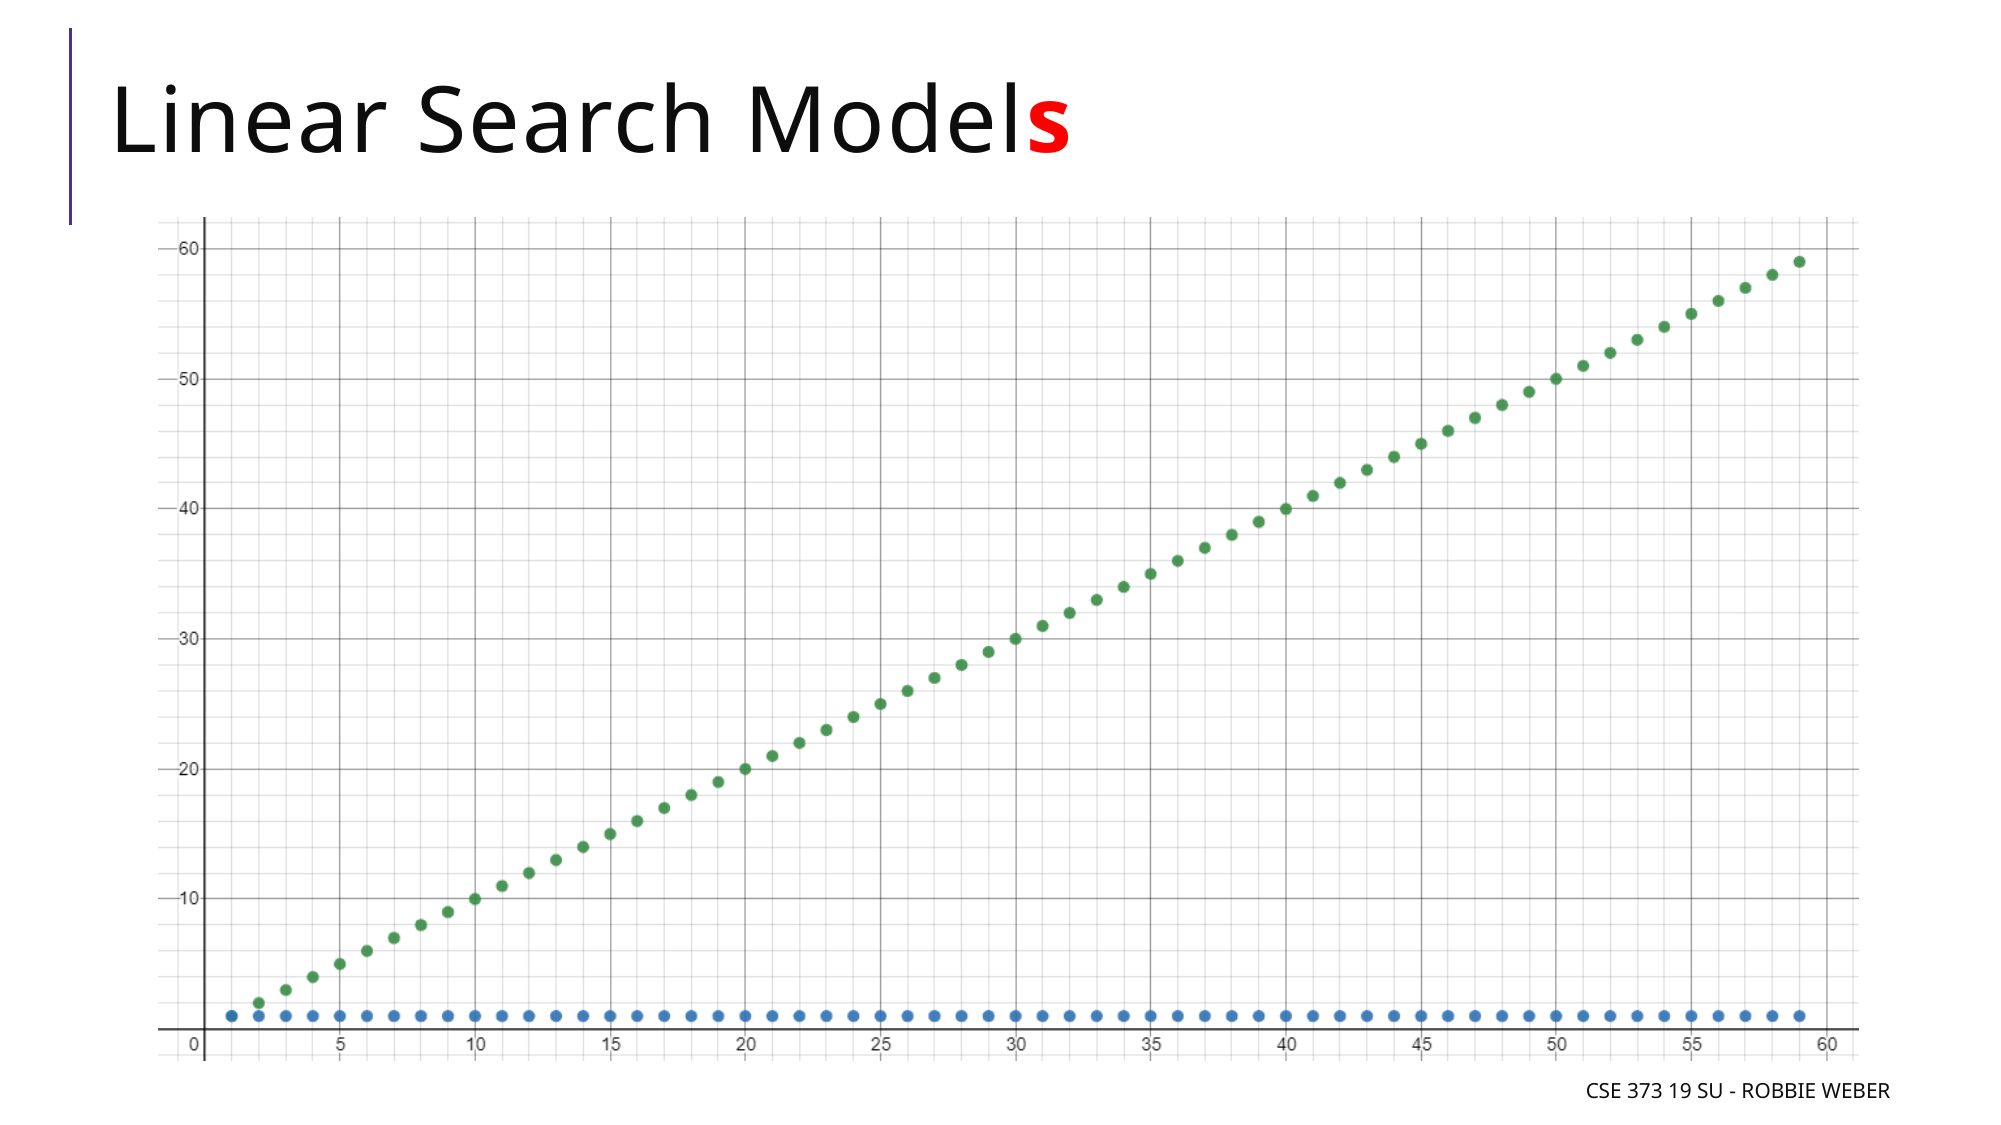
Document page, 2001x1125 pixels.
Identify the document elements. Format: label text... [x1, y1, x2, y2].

title Linear Search Models [94, 43, 1930, 210]
footer CSE 373 19 Su - Robbie Weber [937, 1069, 1906, 1115]
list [158, 217, 1859, 1061]
